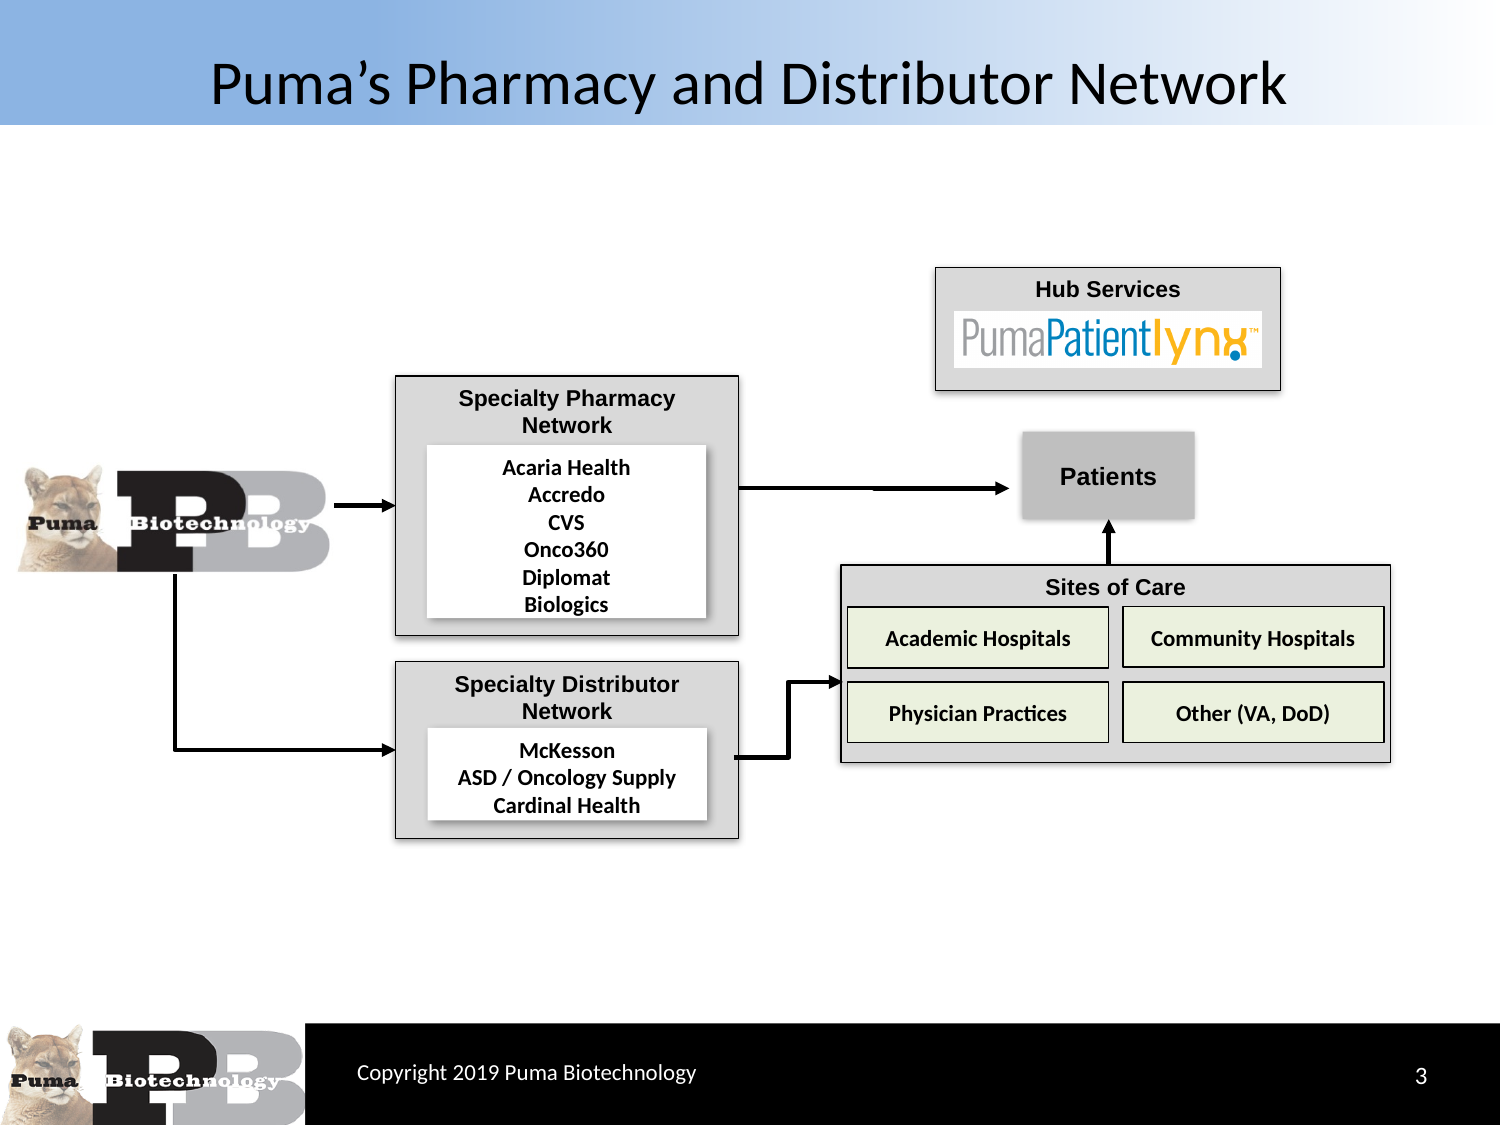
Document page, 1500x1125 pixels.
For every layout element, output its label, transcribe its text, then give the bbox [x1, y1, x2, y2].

text_box Copyright 2019 Puma Biotechnology [342, 1050, 788, 1093]
text_box McKesson ASD / Oncology Supply Cardinal Health [427, 727, 708, 821]
text_box Specialty Distributor Network [395, 661, 739, 839]
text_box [733, 681, 844, 758]
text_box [196, 551, 374, 773]
text_box Hub Services [935, 267, 1281, 391]
text_box Sites of Care [840, 565, 1391, 763]
text_box Patients [1022, 431, 1195, 520]
picture [16, 462, 334, 574]
slide_number 3 [1337, 1044, 1443, 1105]
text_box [395, 375, 739, 636]
picture [954, 311, 1262, 368]
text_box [847, 606, 1384, 743]
title Puma’s Pharmacy and Distributor Network [0, 0, 1500, 125]
